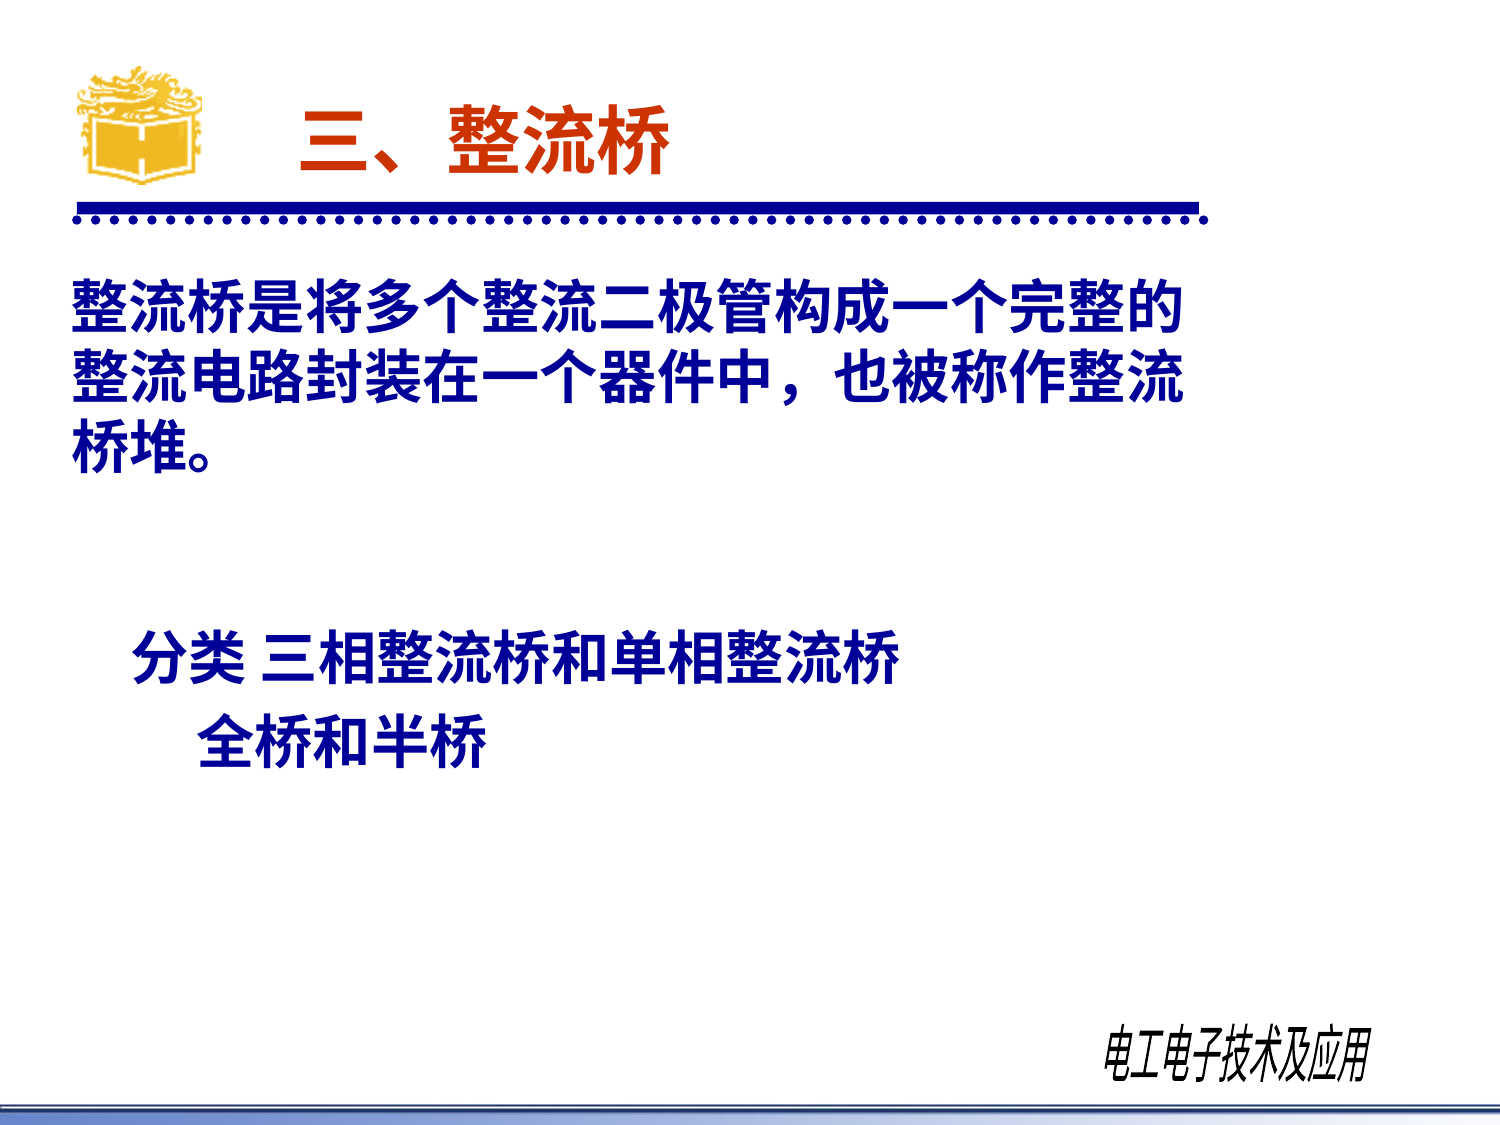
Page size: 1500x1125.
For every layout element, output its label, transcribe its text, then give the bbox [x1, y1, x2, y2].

text_box 分类 三相整流桥和单相整流桥 全桥和半桥 [75, 599, 1463, 783]
picture [0, 1103, 1500, 1125]
list 整流桥是将多个整流二极管构成一个完整的整流电路封装在一个器件中，也被称作整流桥堆。 [0, 262, 1201, 363]
title 三、整流桥 [281, 44, 1500, 233]
